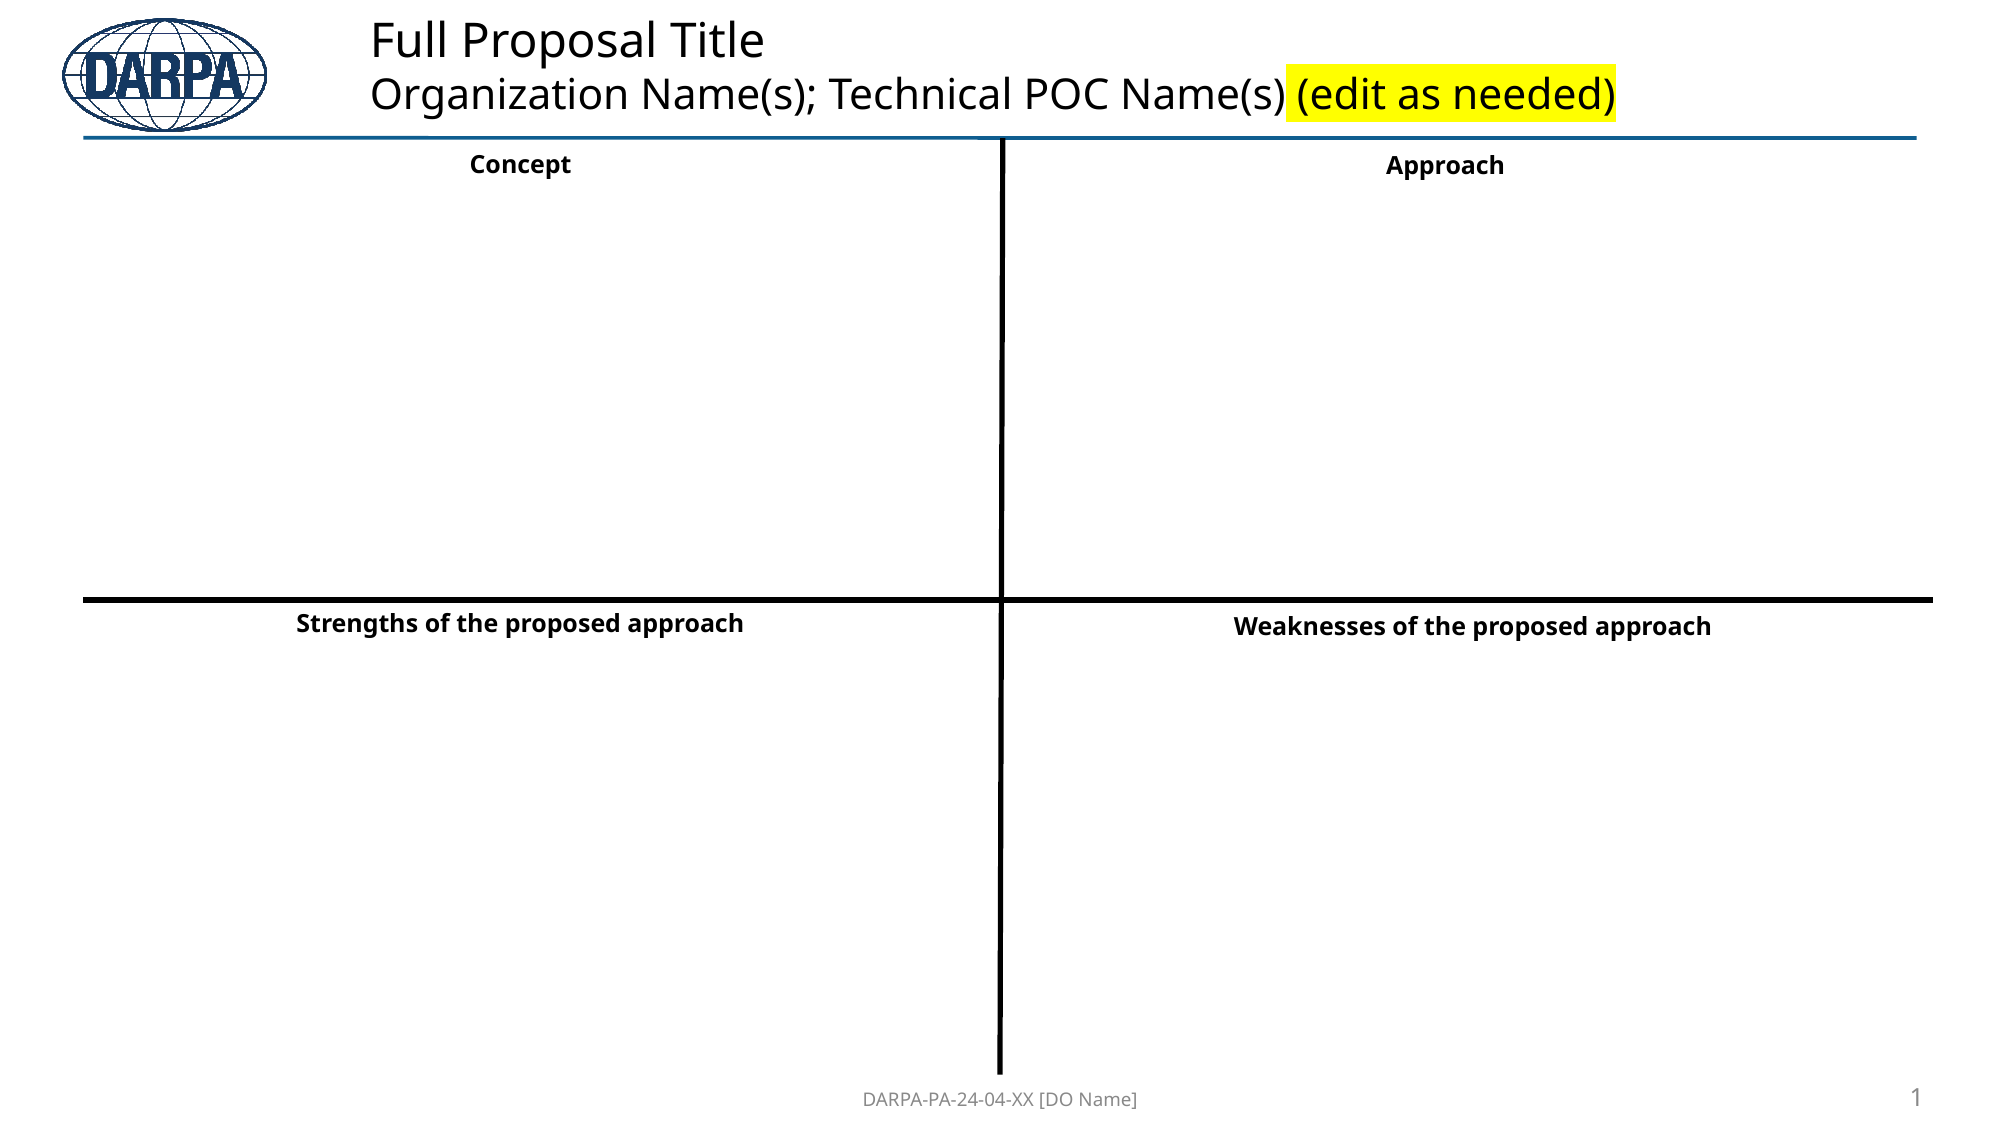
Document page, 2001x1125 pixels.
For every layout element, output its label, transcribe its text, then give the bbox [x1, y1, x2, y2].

slide_number 1 [1772, 1074, 1939, 1123]
footer DARPA-PA-24-04-XX [DO Name] [291, 1074, 1709, 1124]
picture [62, 18, 267, 132]
title Full Proposal Title Organization Name(s); Technical POC Name(s) (edit as needed) [354, 1, 1917, 126]
